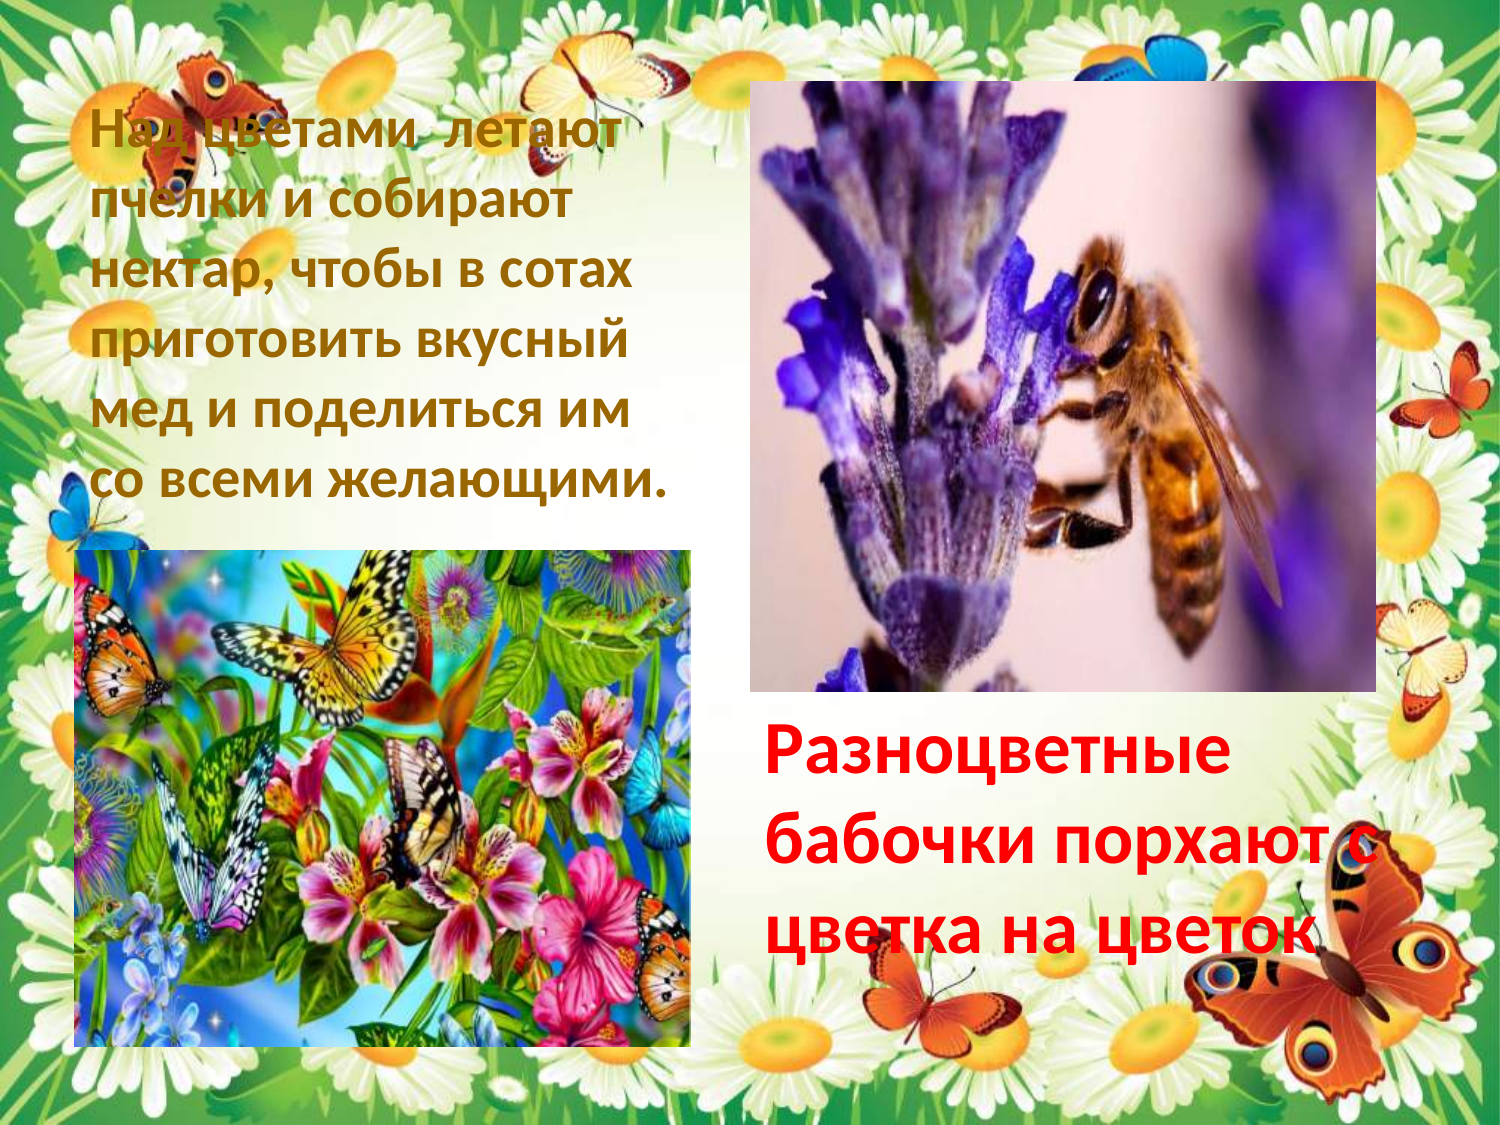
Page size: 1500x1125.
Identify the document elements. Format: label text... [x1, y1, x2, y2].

text_box Над цветами летают пчелки и собирают нектар, чтобы в сотах приготовить вкусный мед и поделиться им со всеми желающими. [74, 81, 691, 517]
text_box Разноцветные бабочки порхают с цветка на цветок [750, 691, 1407, 977]
picture [0, 0, 1500, 1125]
